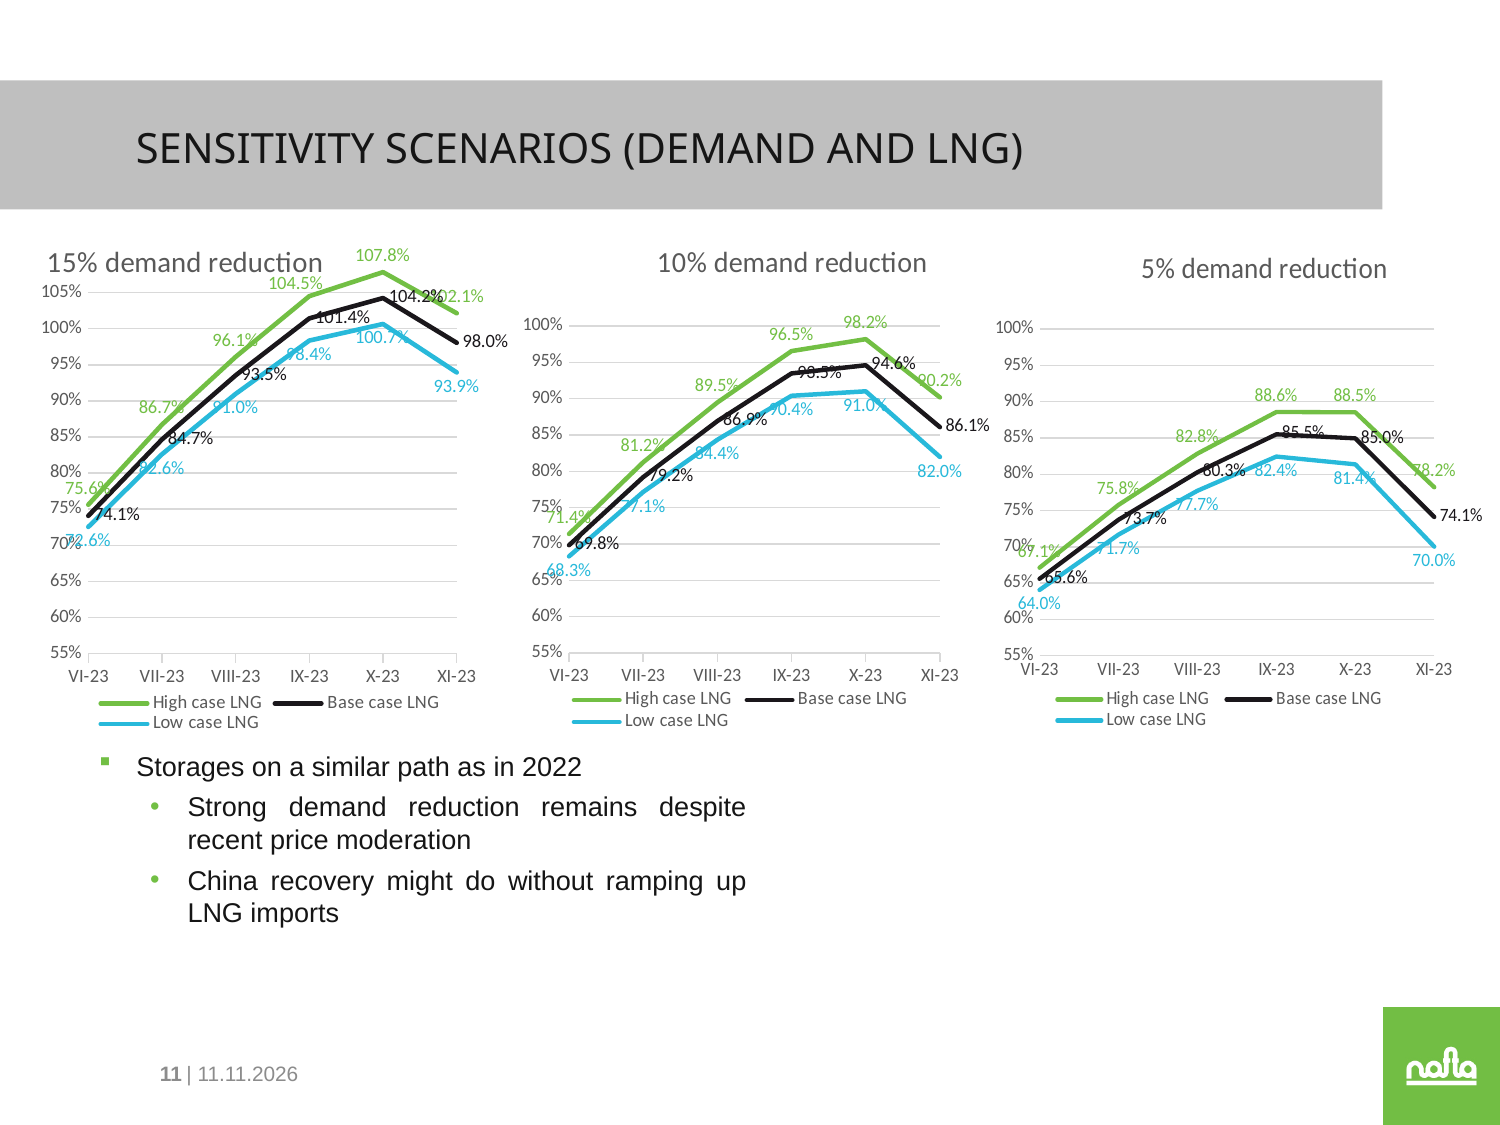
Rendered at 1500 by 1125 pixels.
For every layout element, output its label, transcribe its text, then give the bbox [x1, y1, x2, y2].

list SENSItivity scenarios (demand and lng) [0, 80, 1383, 210]
chart [38, 242, 1484, 736]
slide_number 12 [121, 1042, 198, 1103]
text_box Storages on a similar path as in 2022 Strong demand reduction remains despite recent price moderation China recovery might do without ramping up LNG imports [83, 741, 761, 936]
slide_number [198, 1042, 509, 1103]
picture [1383, 1007, 1500, 1125]
